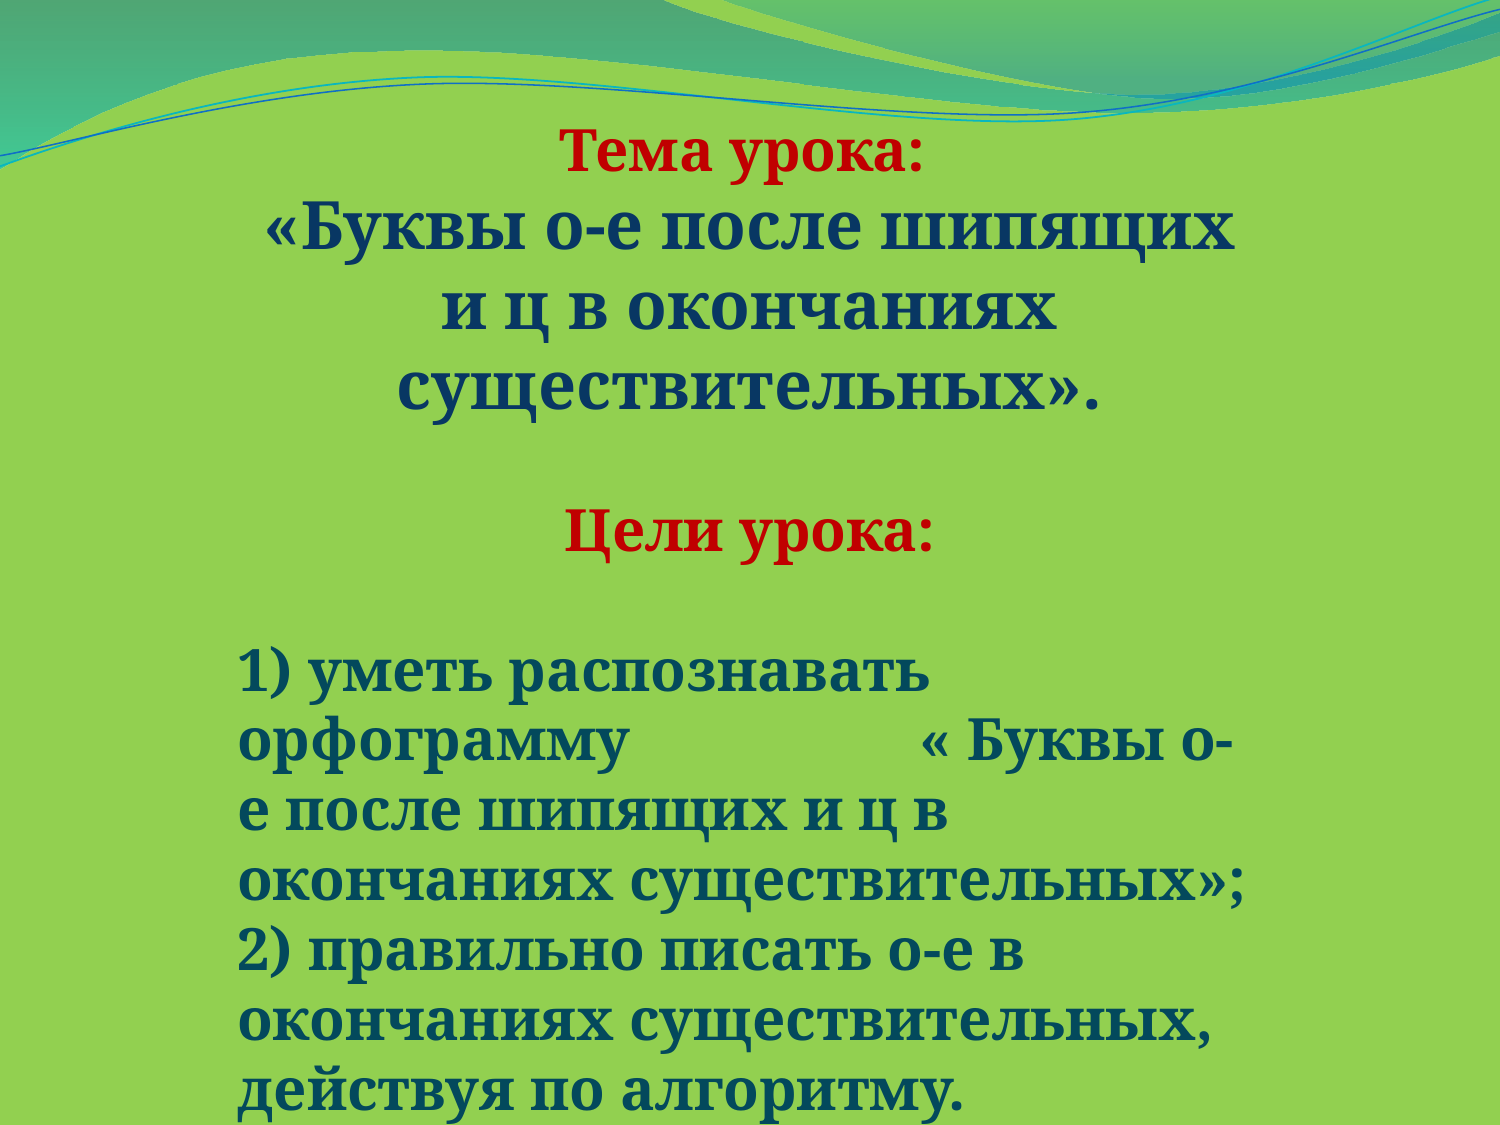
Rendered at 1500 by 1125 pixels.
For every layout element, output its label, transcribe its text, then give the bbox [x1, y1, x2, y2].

text_box Тема урока: «Буквы о-е после шипящих и ц в окончаниях существительных». Цели урока: 1) уметь распознавать орфограмму « Буквы о-е после шипящих и ц в окончаниях существительных»; 2) правильно писать о-е в окончаниях существительных, действуя по алгоритму. [222, 105, 1278, 1125]
